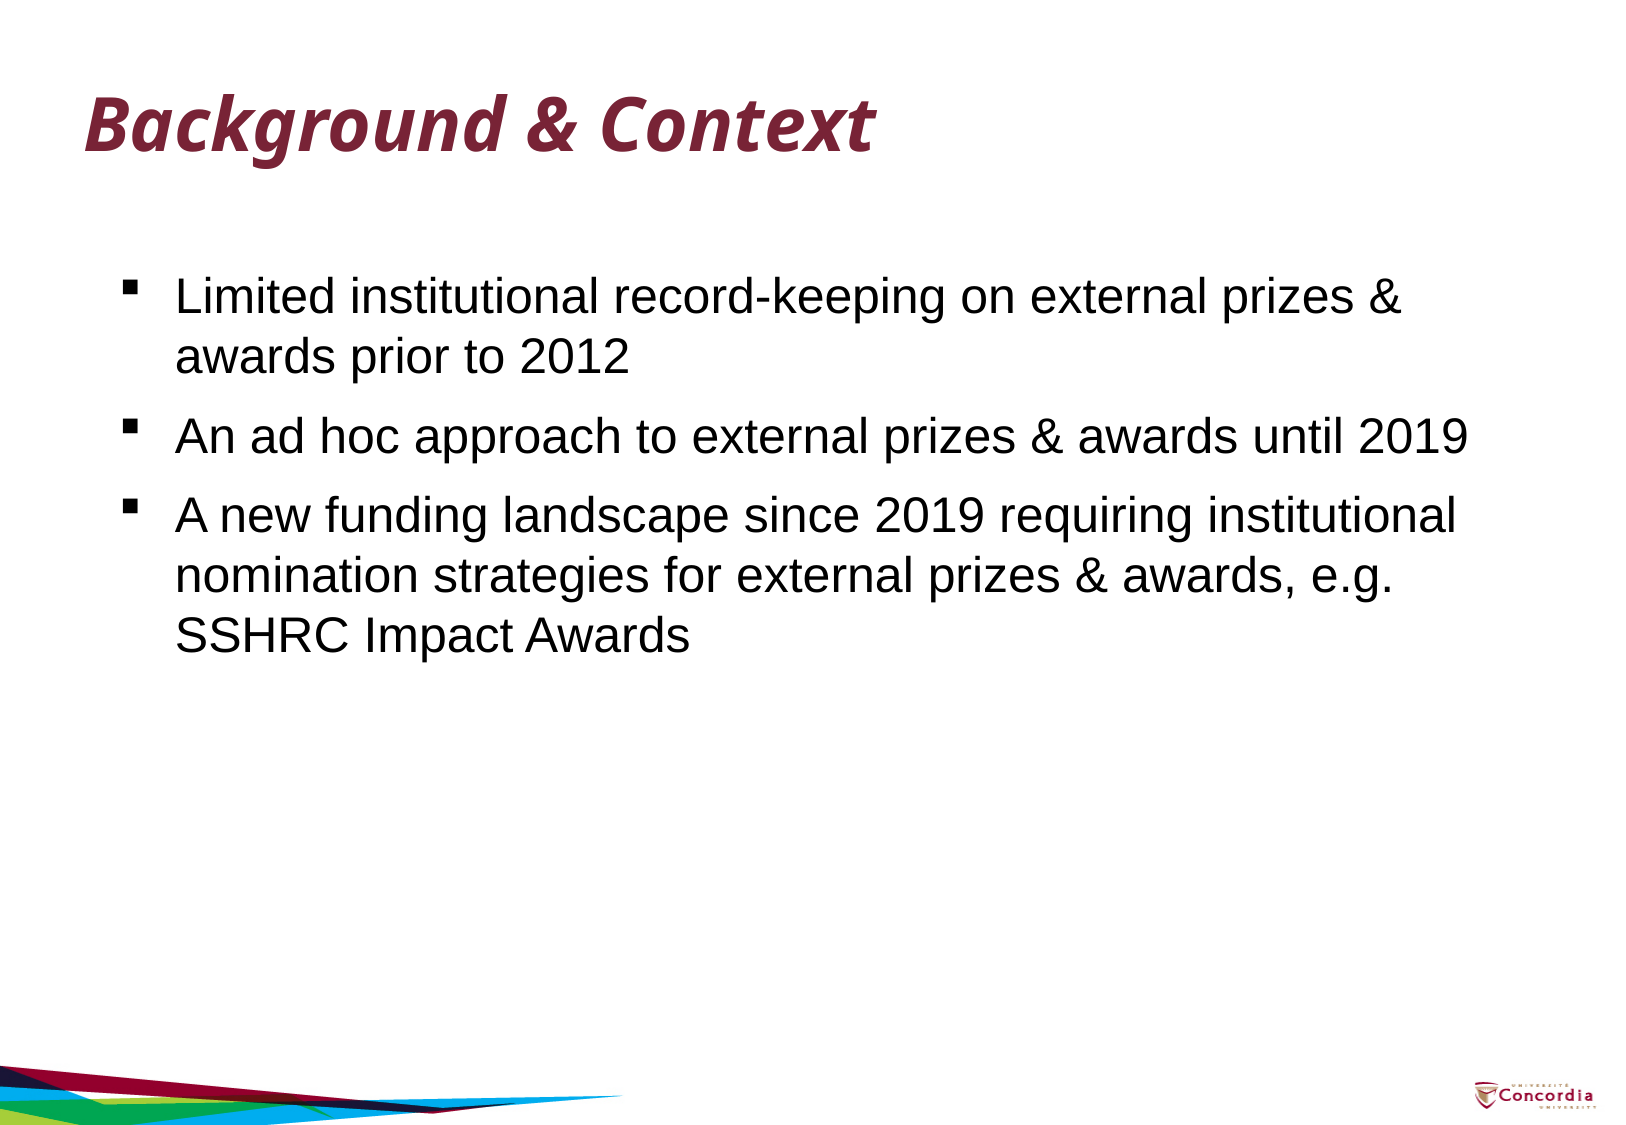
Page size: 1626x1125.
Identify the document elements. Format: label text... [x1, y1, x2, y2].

title Background & Context [68, 68, 1450, 257]
picture [0, 0, 1626, 1125]
list Limited institutional record-keeping on external prizes & awards prior to 2012 An ad hoc approach to external prizes & awards until 2019 A new funding landscape since 2019 requiring institutional nomination strategies for external prizes & awards, e.g. SSHRC Impact Awards [103, 256, 1485, 932]
